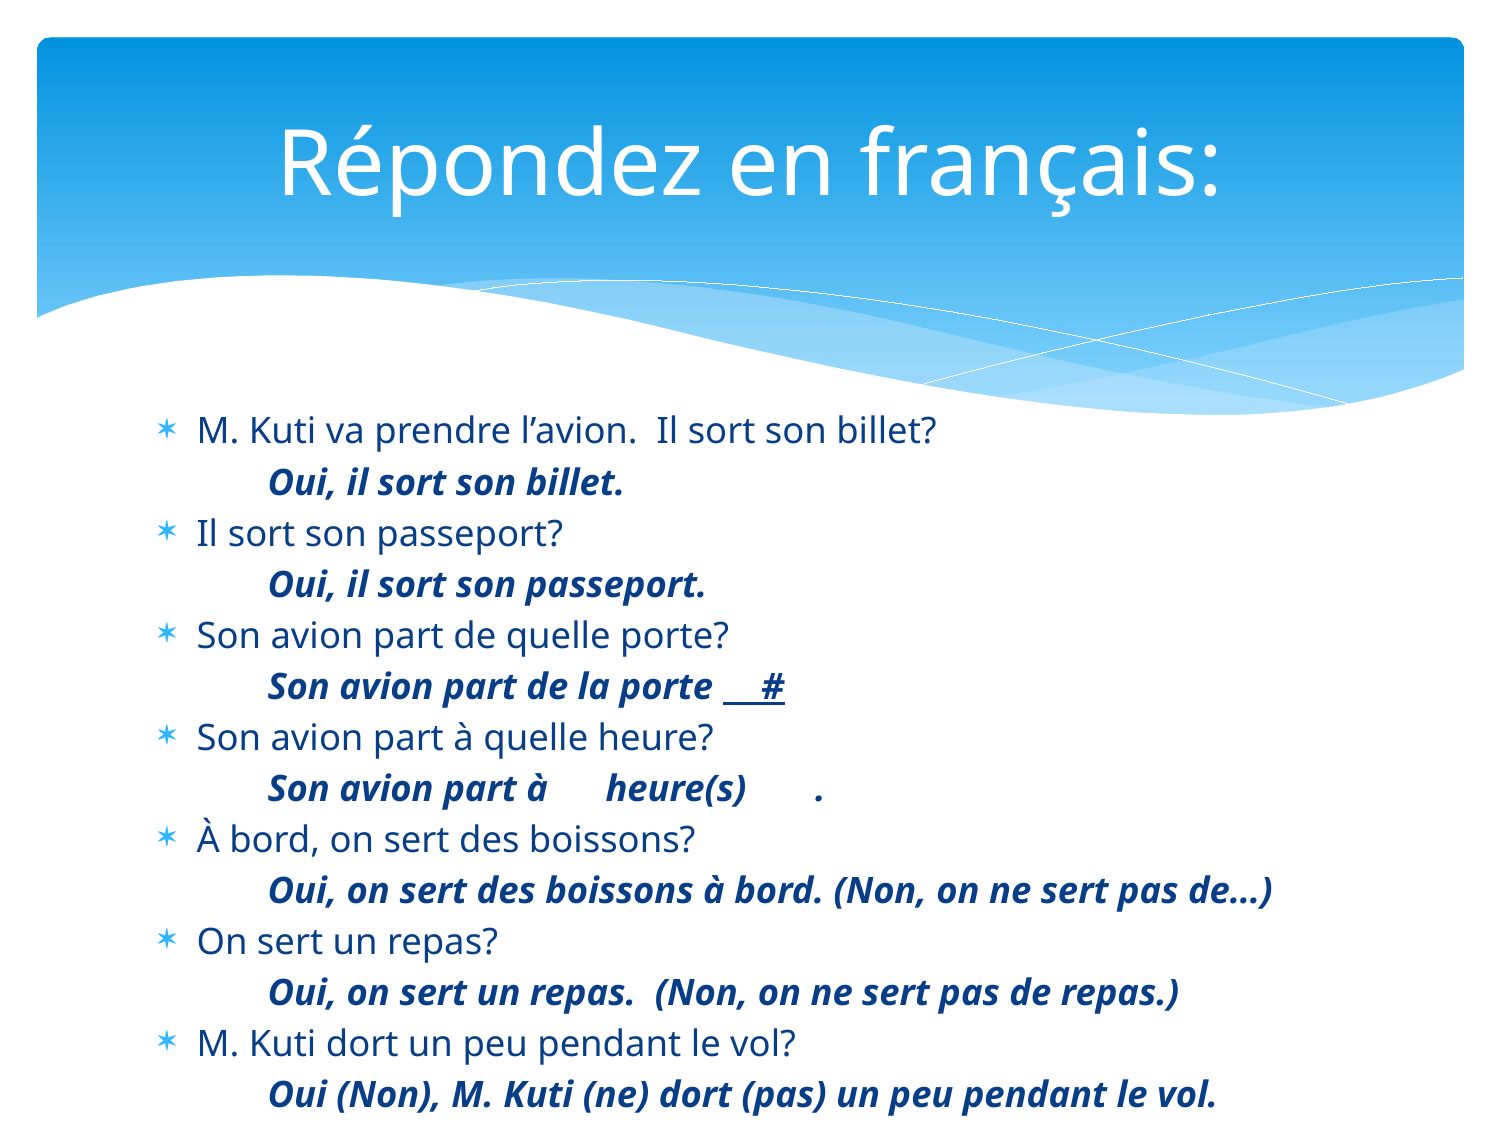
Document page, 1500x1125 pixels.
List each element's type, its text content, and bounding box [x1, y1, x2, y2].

list M. Kuti va prendre l’avion. Il sort son billet? Oui, il sort son billet. Il sort son passeport? Oui, il sort son passeport. Son avion part de quelle porte? Son avion part de la porte # Son avion part à quelle heure? Son avion part à heure(s) . À bord, on sert des boissons? Oui, on sert des boissons à bord. (Non, on ne sert pas de…) On sert un repas? Oui, on sert un repas. (Non, on ne sert pas de repas.) M. Kuti dort un peu pendant le vol? Oui (Non), M. Kuti (ne) dort (pas) un peu pendant le vol. [143, 399, 1500, 1125]
title Répondez en français: [75, 55, 1425, 261]
